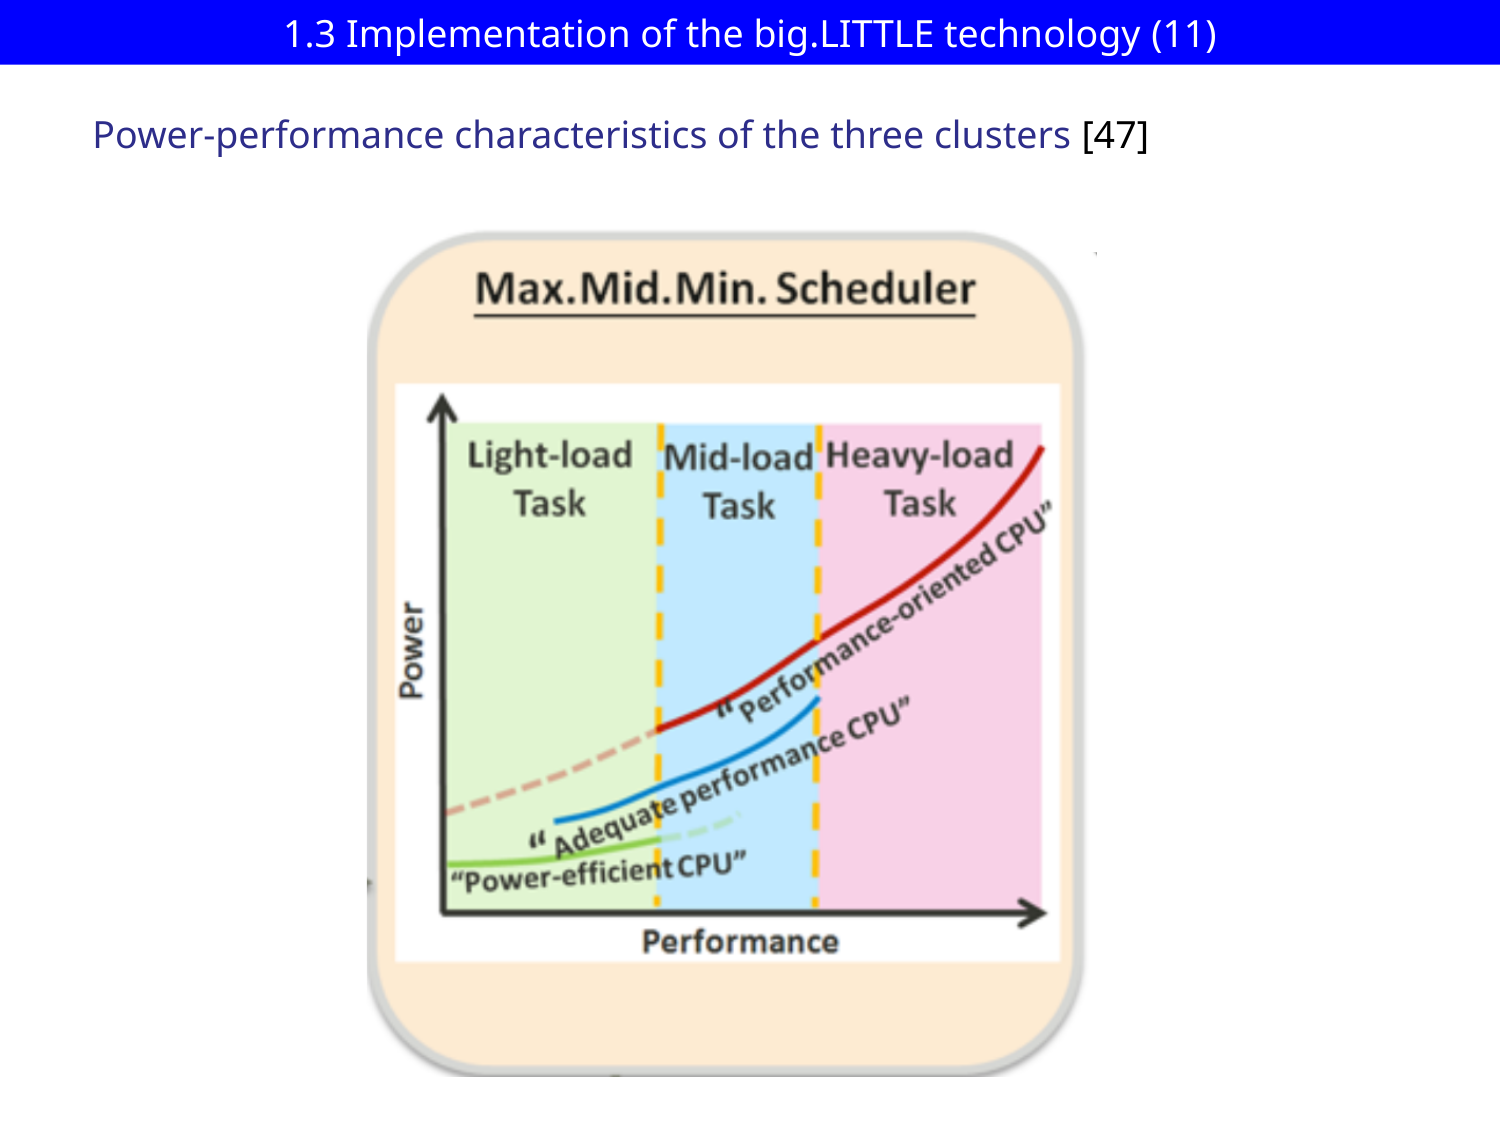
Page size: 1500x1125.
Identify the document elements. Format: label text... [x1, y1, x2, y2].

title 1.3 Implementation of the big.LITTLE technology (11) [0, 0, 1500, 65]
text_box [366, 207, 1120, 1077]
text_box Power-performance characteristics of the three clusters [47] [77, 103, 1165, 163]
